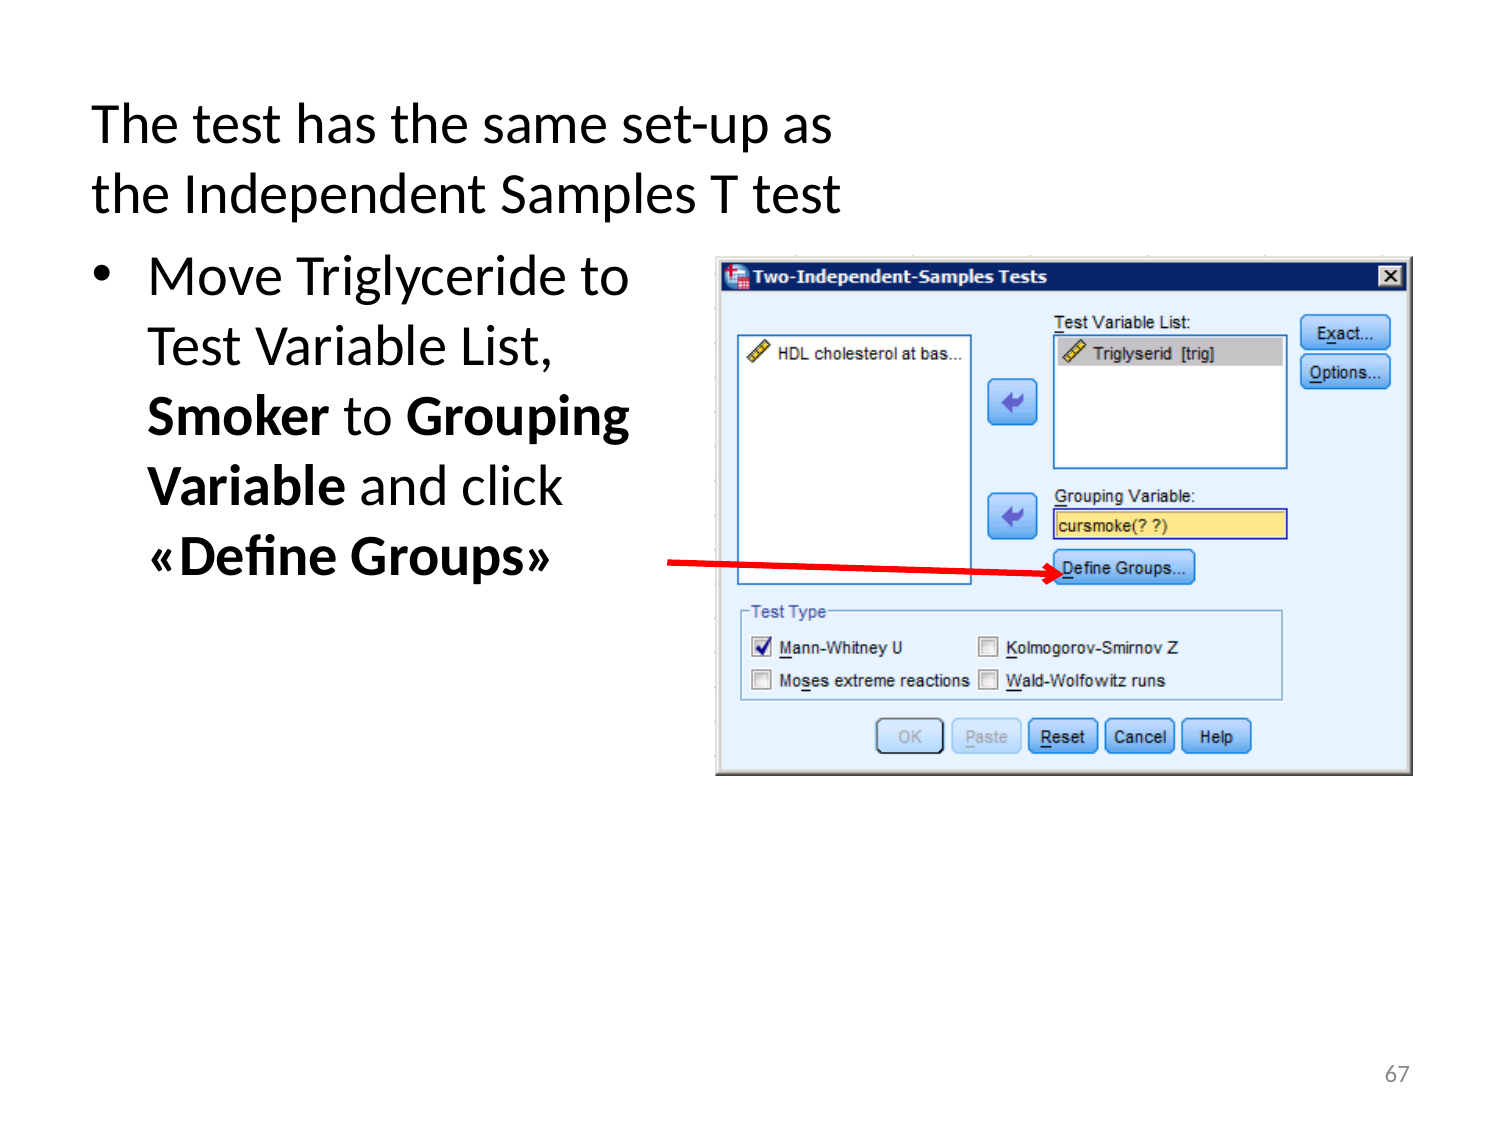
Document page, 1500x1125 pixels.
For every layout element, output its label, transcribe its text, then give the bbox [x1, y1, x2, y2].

slide_number 67 [1074, 1042, 1425, 1103]
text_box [666, 562, 1064, 575]
text_box The test has the same set-up as the Independent Samples T test Move Triglyceride to Test Variable List, Smoker to Grouping Variable and click «Define Groups» [76, 78, 904, 821]
picture [714, 255, 1414, 776]
